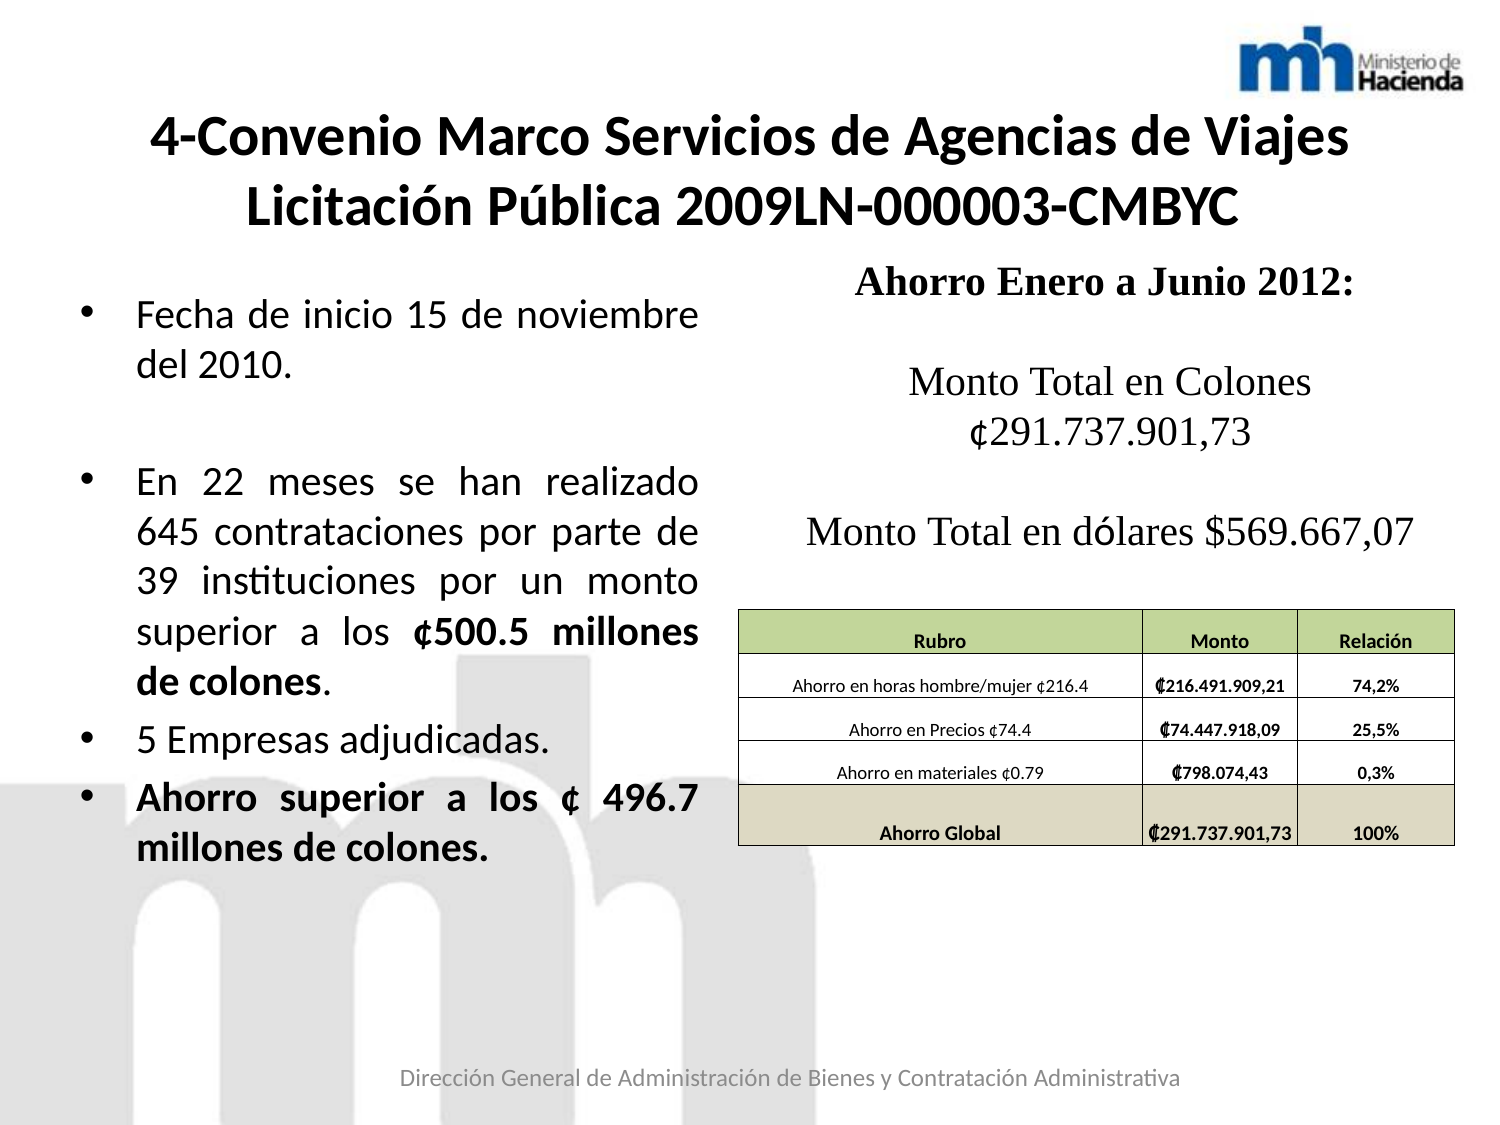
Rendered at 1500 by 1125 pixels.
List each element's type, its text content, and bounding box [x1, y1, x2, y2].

table_cell Ahorro Global [739, 785, 1142, 845]
table_cell 0,3% [1298, 741, 1454, 784]
footer Dirección General de Administración de Bienes y Contratación Administrativa [360, 1046, 1223, 1107]
table_cell 100% [1298, 785, 1454, 845]
list Fecha de inicio 15 de noviembre del 2010. En 22 meses se han realizado 645 contrataciones por parte de 39 instituciones por un monto superior a los ¢500.5 millones de colones. 5 Empresas adjudicadas. Ahorro superior a los ¢ 496.7 millones de colones. [64, 278, 715, 1000]
title 4-Convenio Marco Servicios de Agencias de Viajes Licitación Pública 2009LN-000003-CMBYC [74, 101, 1426, 233]
table_cell Ahorro en materiales ¢0.79 [739, 741, 1142, 784]
table_cell 74,2% [1298, 654, 1454, 697]
table_cell ₡74.447.918,09 [1143, 698, 1297, 740]
table_header Monto [1143, 610, 1297, 653]
table_header Rubro [739, 610, 1142, 653]
table_cell 25,5% [1298, 698, 1454, 740]
table_cell ₡291.737.901,73 [1143, 785, 1297, 845]
table_header Relación [1298, 610, 1454, 653]
picture [0, 0, 1500, 1125]
table_cell ₡216.491.909,21 [1143, 654, 1297, 697]
table_cell Ahorro en horas hombre/mujer ¢216.4 [739, 654, 1142, 697]
table_cell Ahorro en Precios ¢74.4 [739, 698, 1142, 740]
table_cell ₡798.074,43 [1143, 741, 1297, 784]
text_box Ahorro Enero a Junio 2012: Monto Total en Colones ¢291.737.901,73 Monto Total en dólares $569.667,07 [761, 246, 1459, 562]
